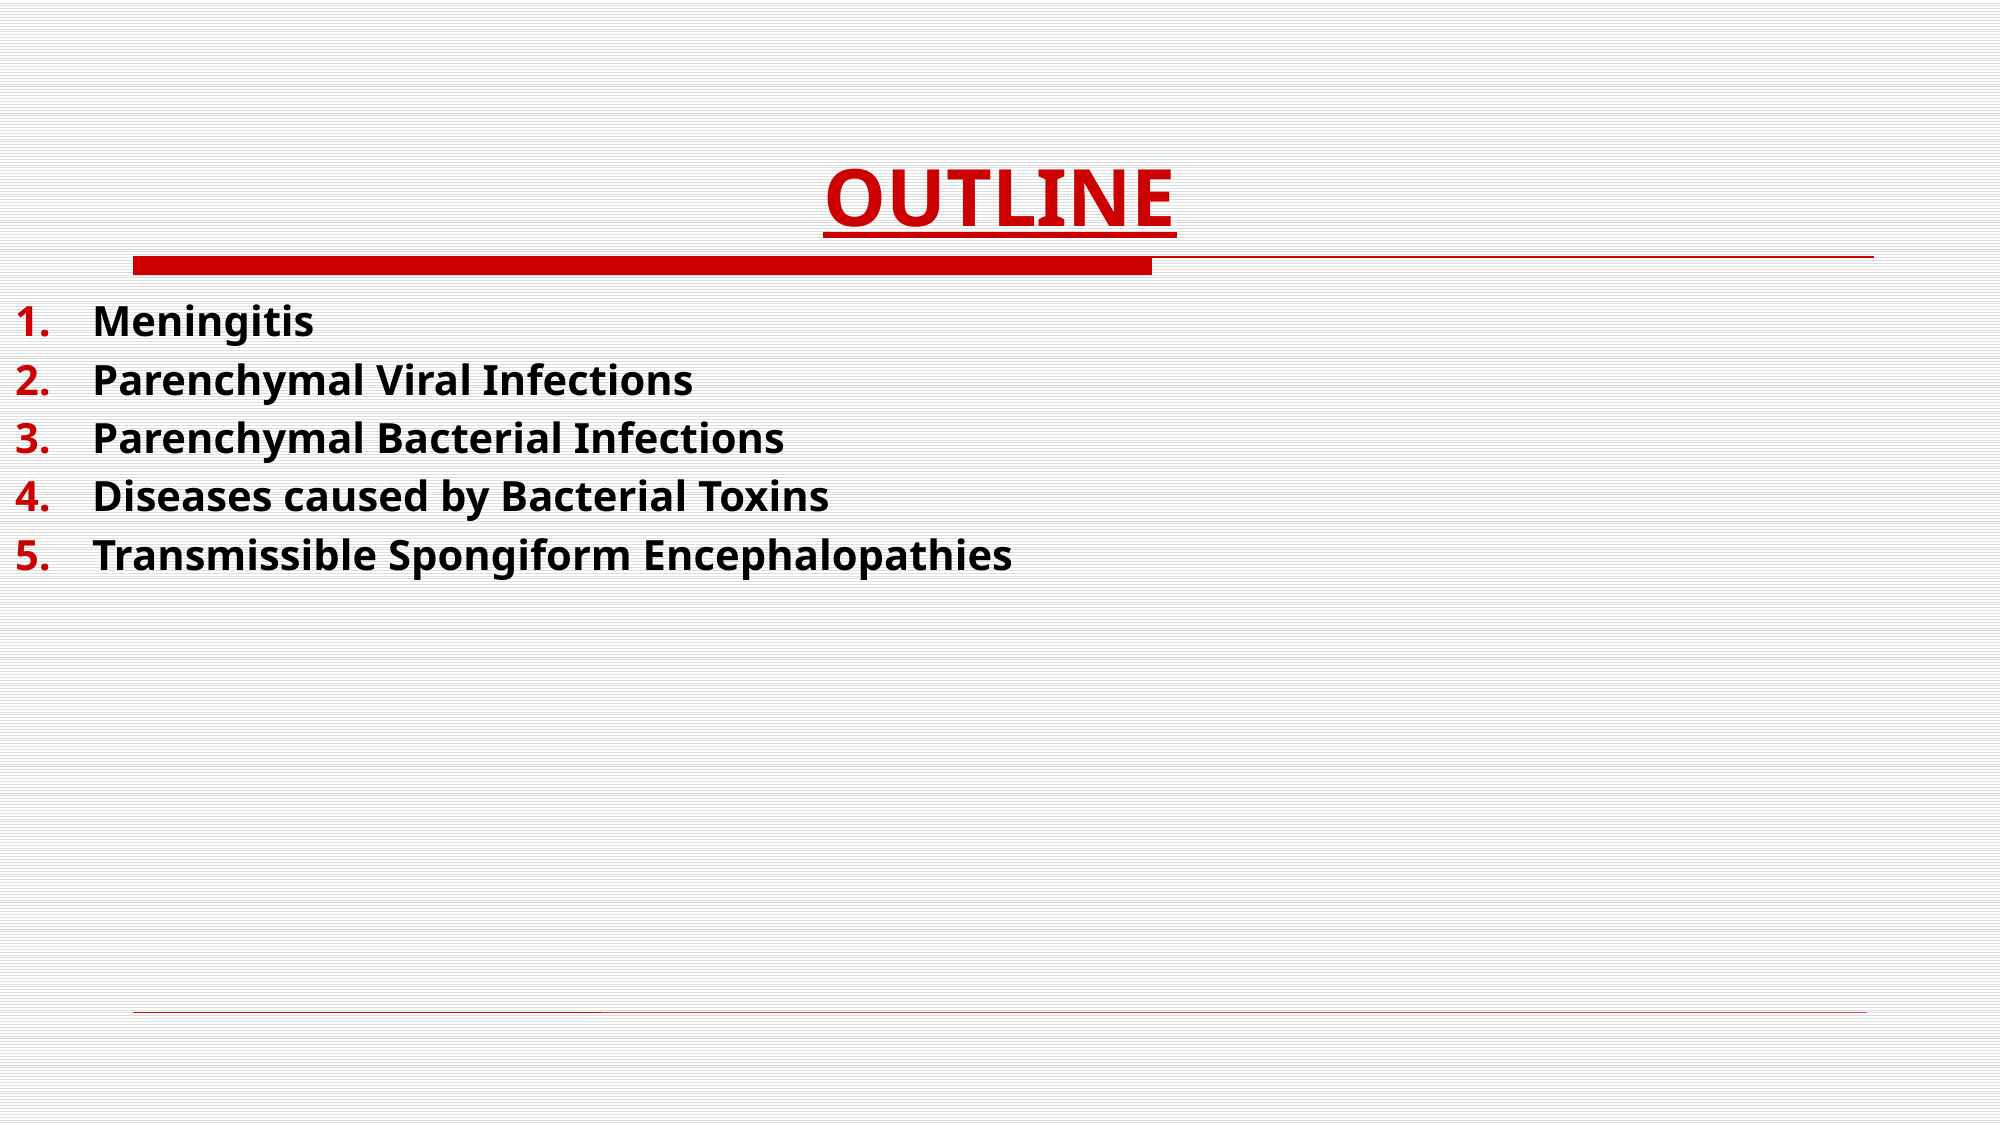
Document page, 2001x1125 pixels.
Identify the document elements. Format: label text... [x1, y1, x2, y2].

list Meningitis Parenchymal Viral Infections Parenchymal Bacterial Infections Diseases caused by Bacterial Toxins Transmissible Spongiform Encephalopathies [0, 287, 2000, 1007]
title OUTLINE [0, 0, 2000, 250]
